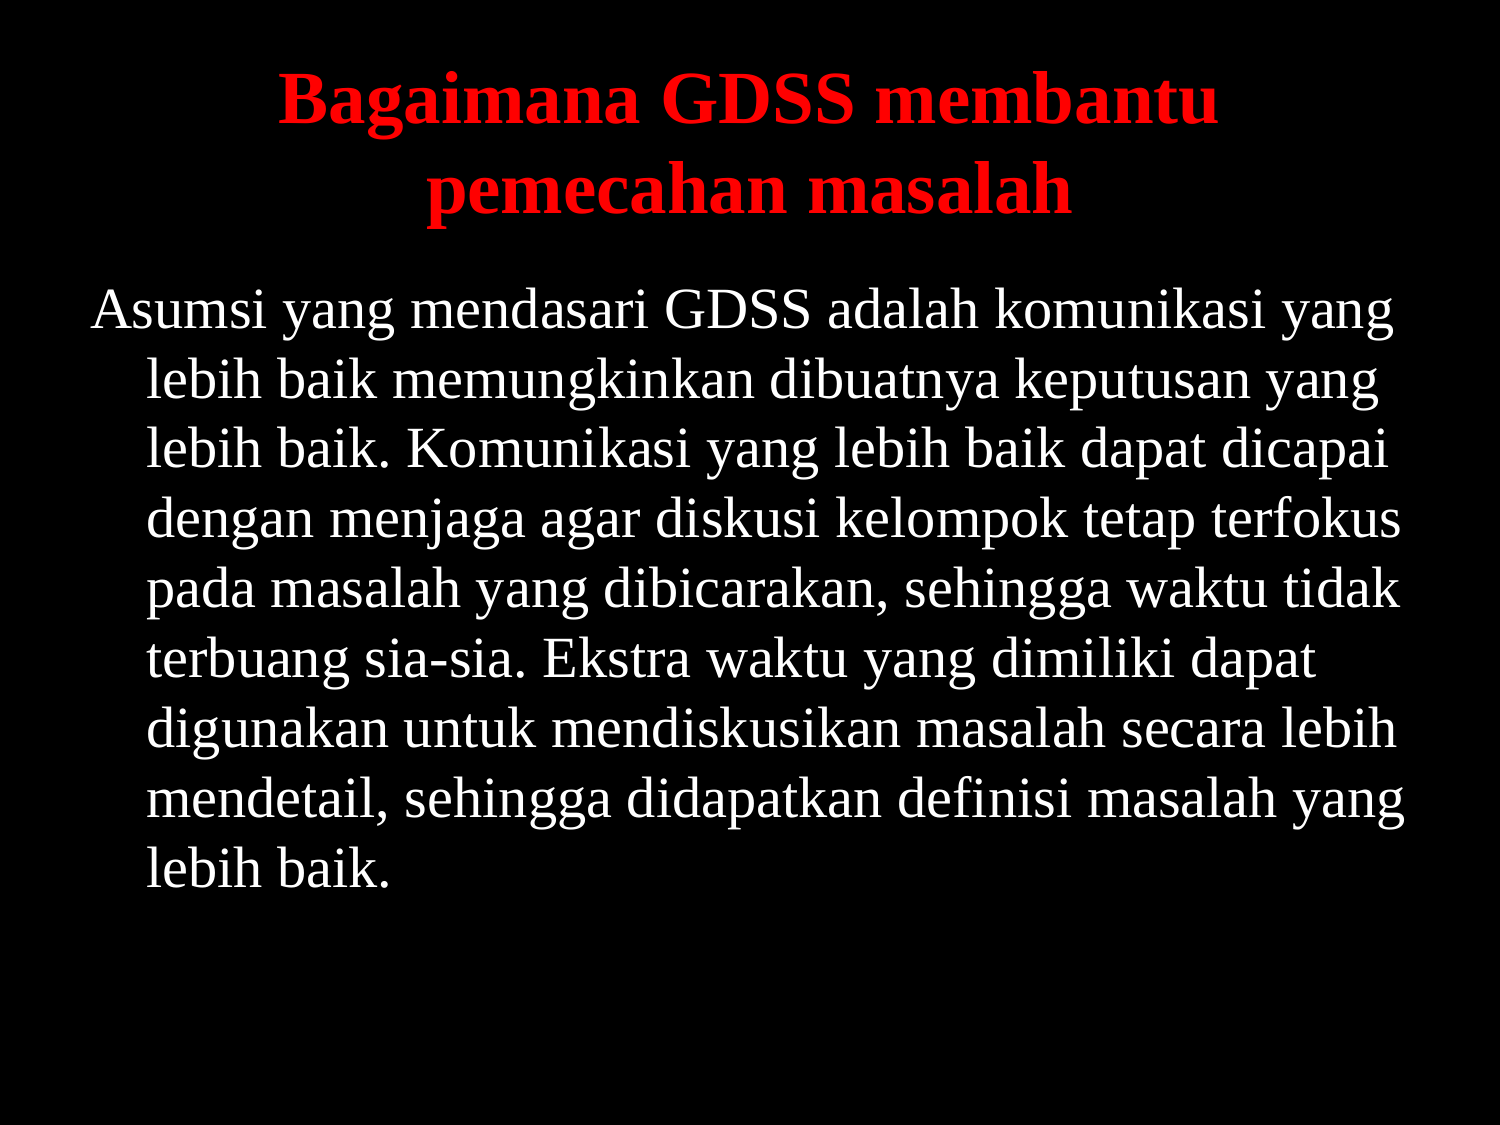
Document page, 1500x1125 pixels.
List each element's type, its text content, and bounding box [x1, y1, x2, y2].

list Asumsi yang mendasari GDSS adalah komunikasi yang lebih baik memungkinkan dibuatnya keputusan yang lebih baik. Komunikasi yang lebih baik dapat dicapai dengan menjaga agar diskusi kelompok tetap terfokus pada masalah yang dibicarakan, sehingga waktu tidak terbuang sia-sia. Ekstra waktu yang dimiliki dapat digunakan untuk mendiskusikan masalah secara lebih mendetail, sehingga didapatkan definisi masalah yang lebih baik. [75, 262, 1425, 1005]
title Bagaimana GDSS membantu pemecahan masalah [75, 45, 1425, 233]
